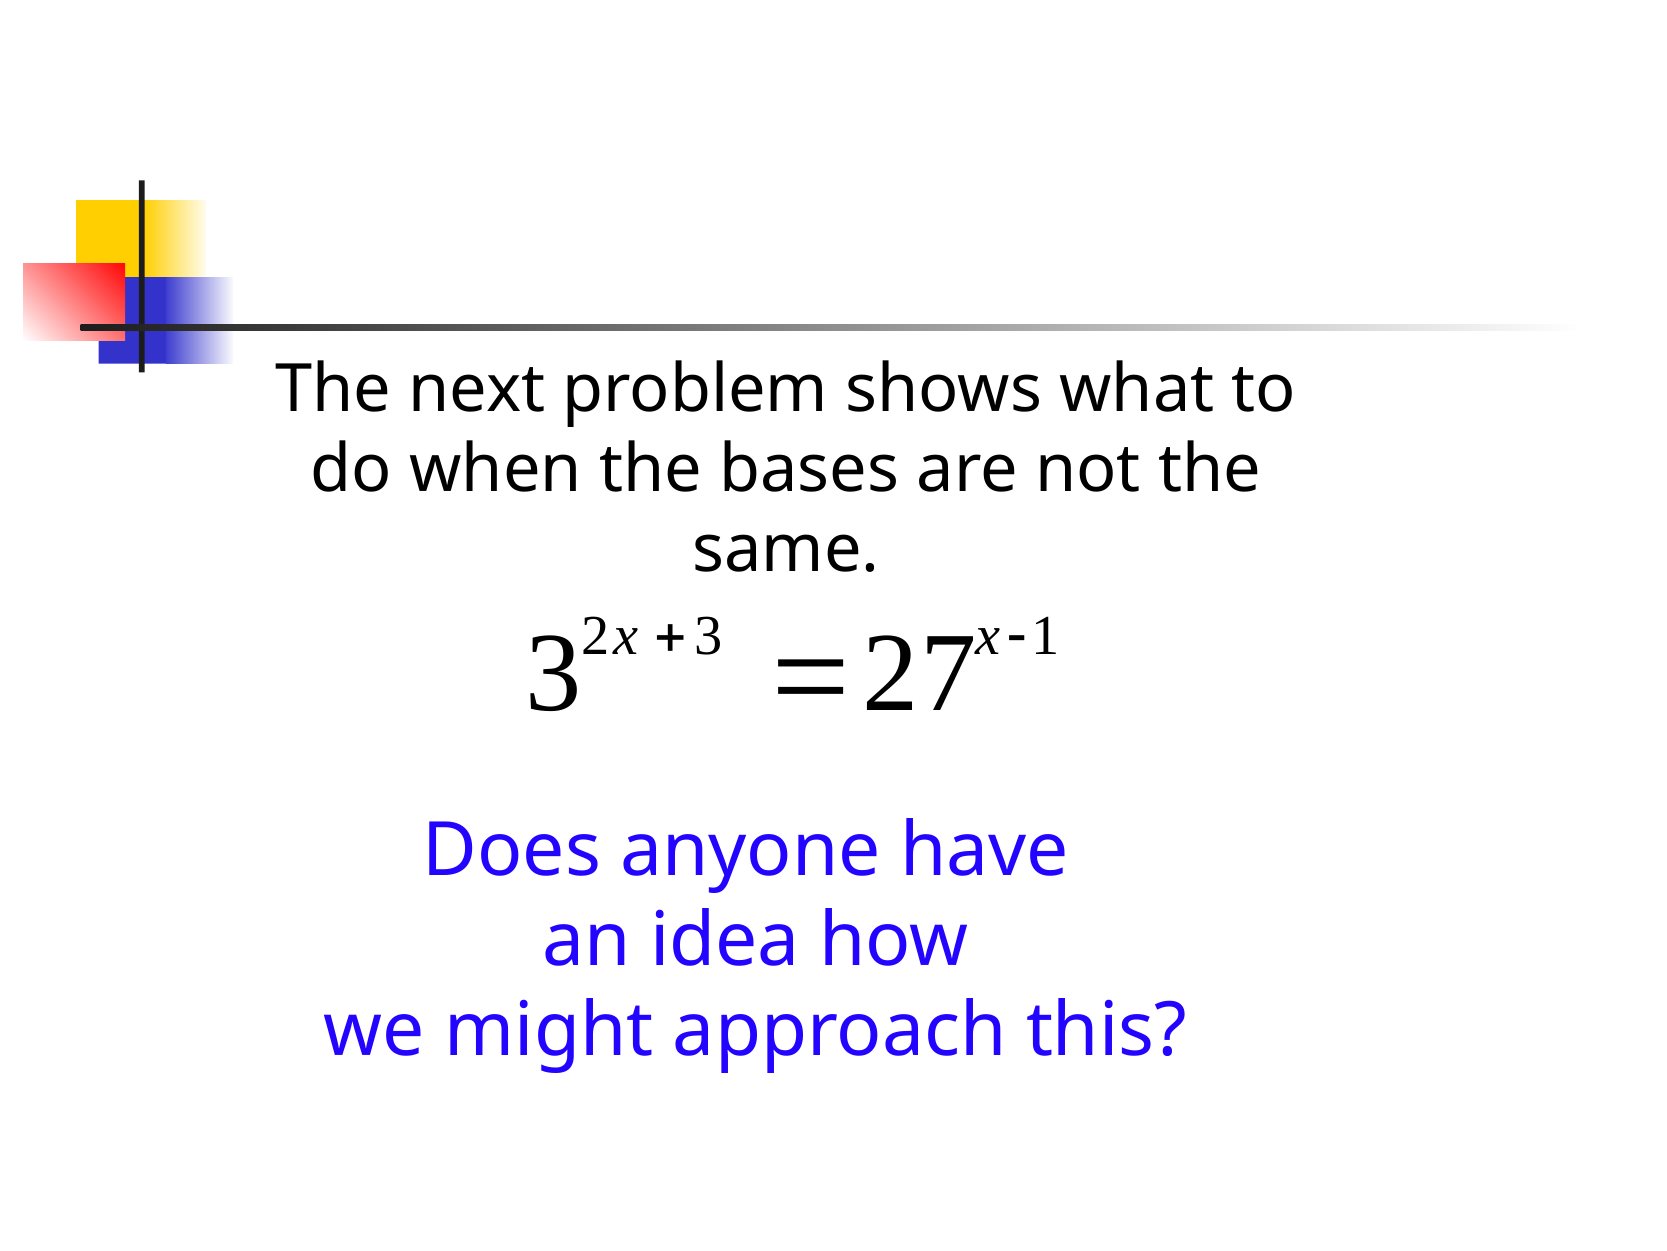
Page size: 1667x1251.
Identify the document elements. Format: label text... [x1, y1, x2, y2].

text_box The next problem shows what to do when the bases are not the same. [245, 345, 1328, 666]
text_box Does anyone have an idea how we might approach this? [295, 799, 1216, 1071]
picture [508, 605, 1064, 719]
